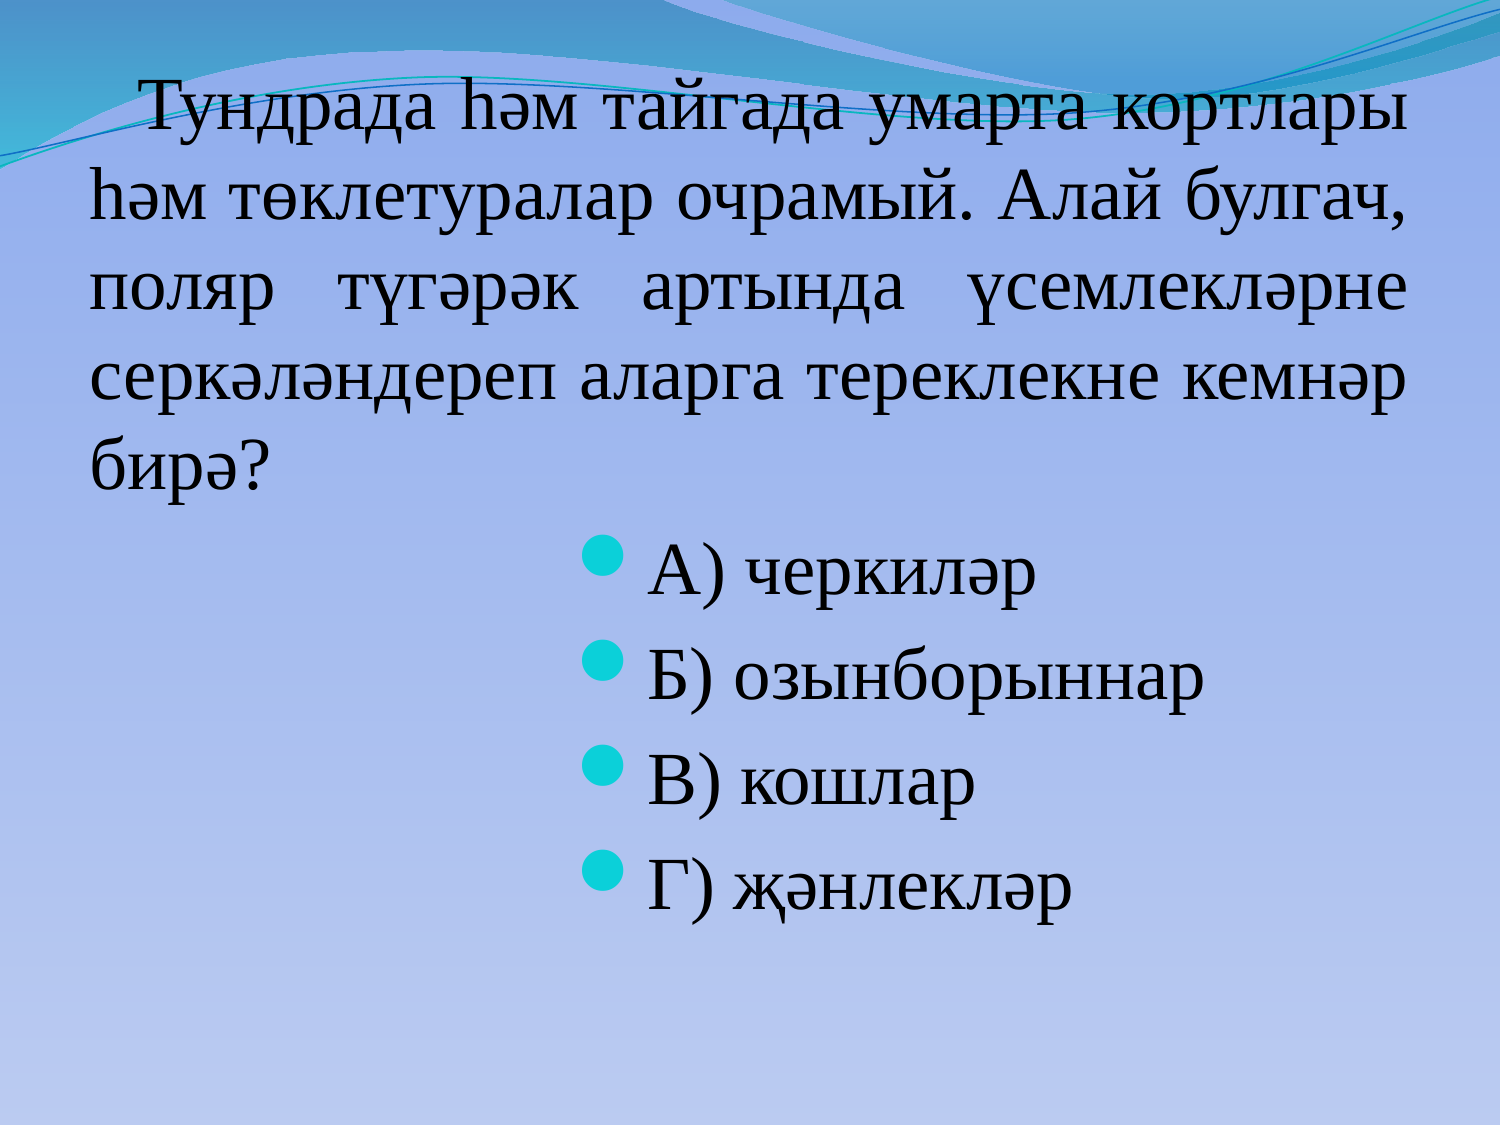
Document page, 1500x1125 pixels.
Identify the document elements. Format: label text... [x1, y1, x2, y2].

list Тундрада һәм тайгада умарта кортлары һәм төклетуралар очрамый. Алай булгач, поляр түгәрәк артында үсемлекләрне серкәләндереп аларга тереклекне кемнәр бирә? А) черкиләр Б) озынборыннар В) кошлар Г) җәнлекләр [75, 46, 1425, 1005]
